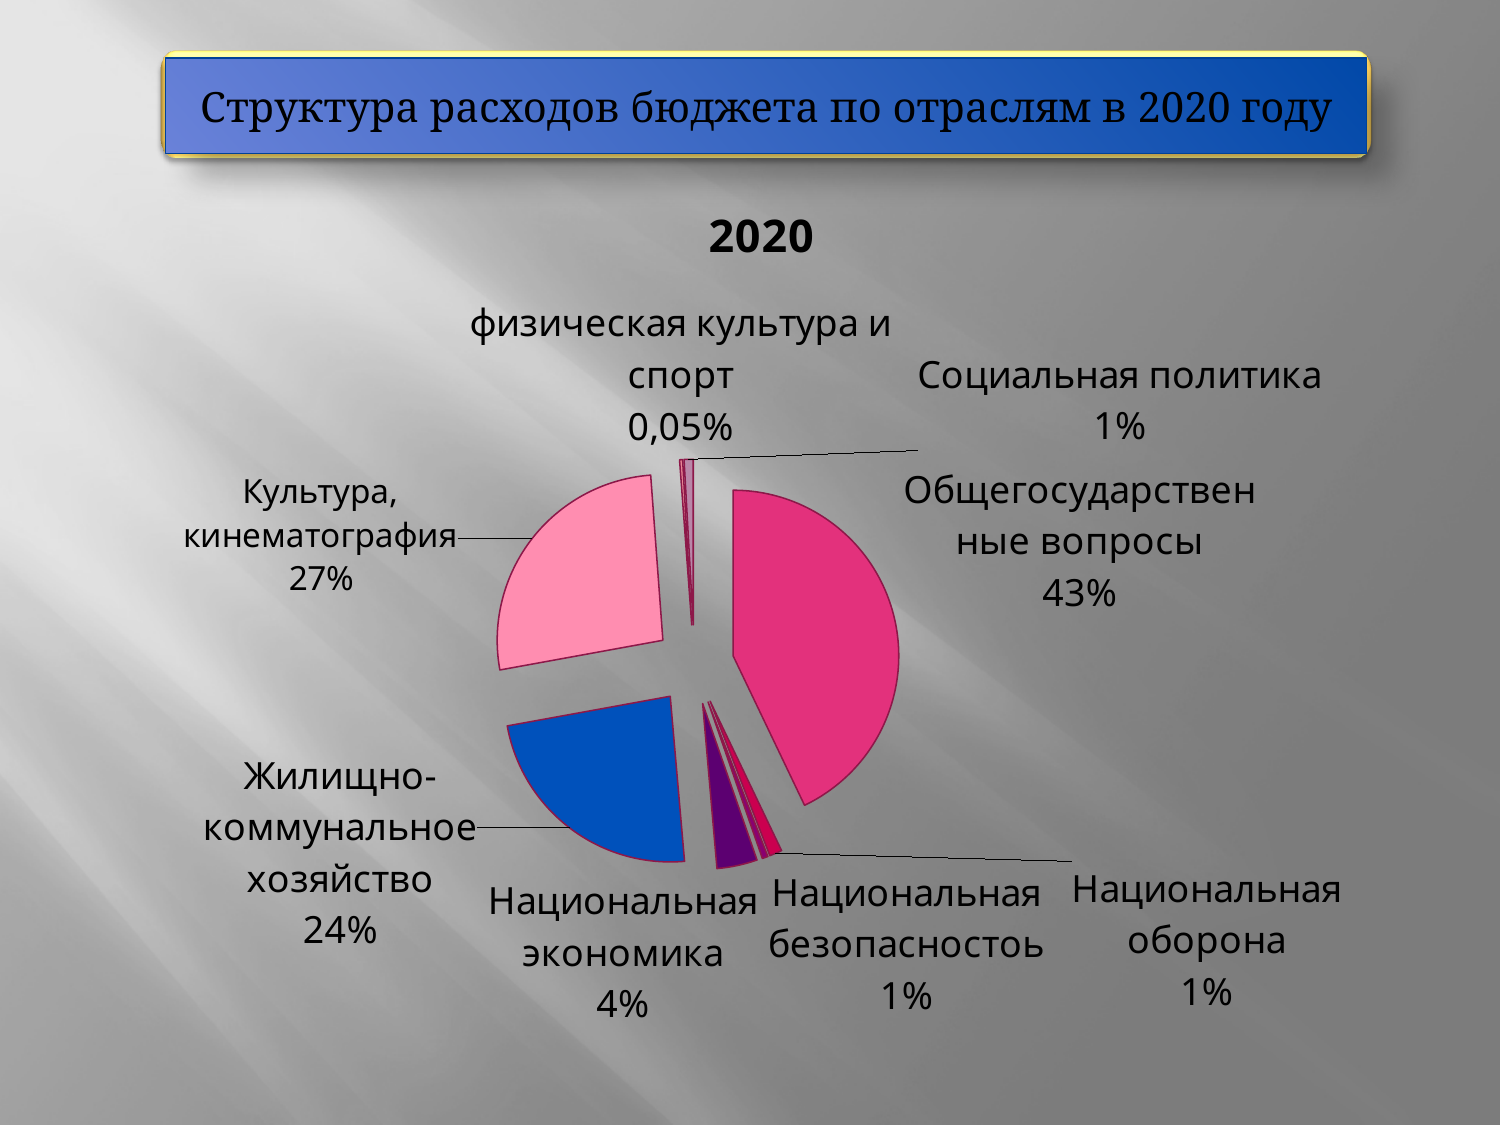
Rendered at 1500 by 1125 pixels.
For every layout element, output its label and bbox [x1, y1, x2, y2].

text_box [152, 46, 1380, 163]
chart [93, 163, 1430, 1067]
